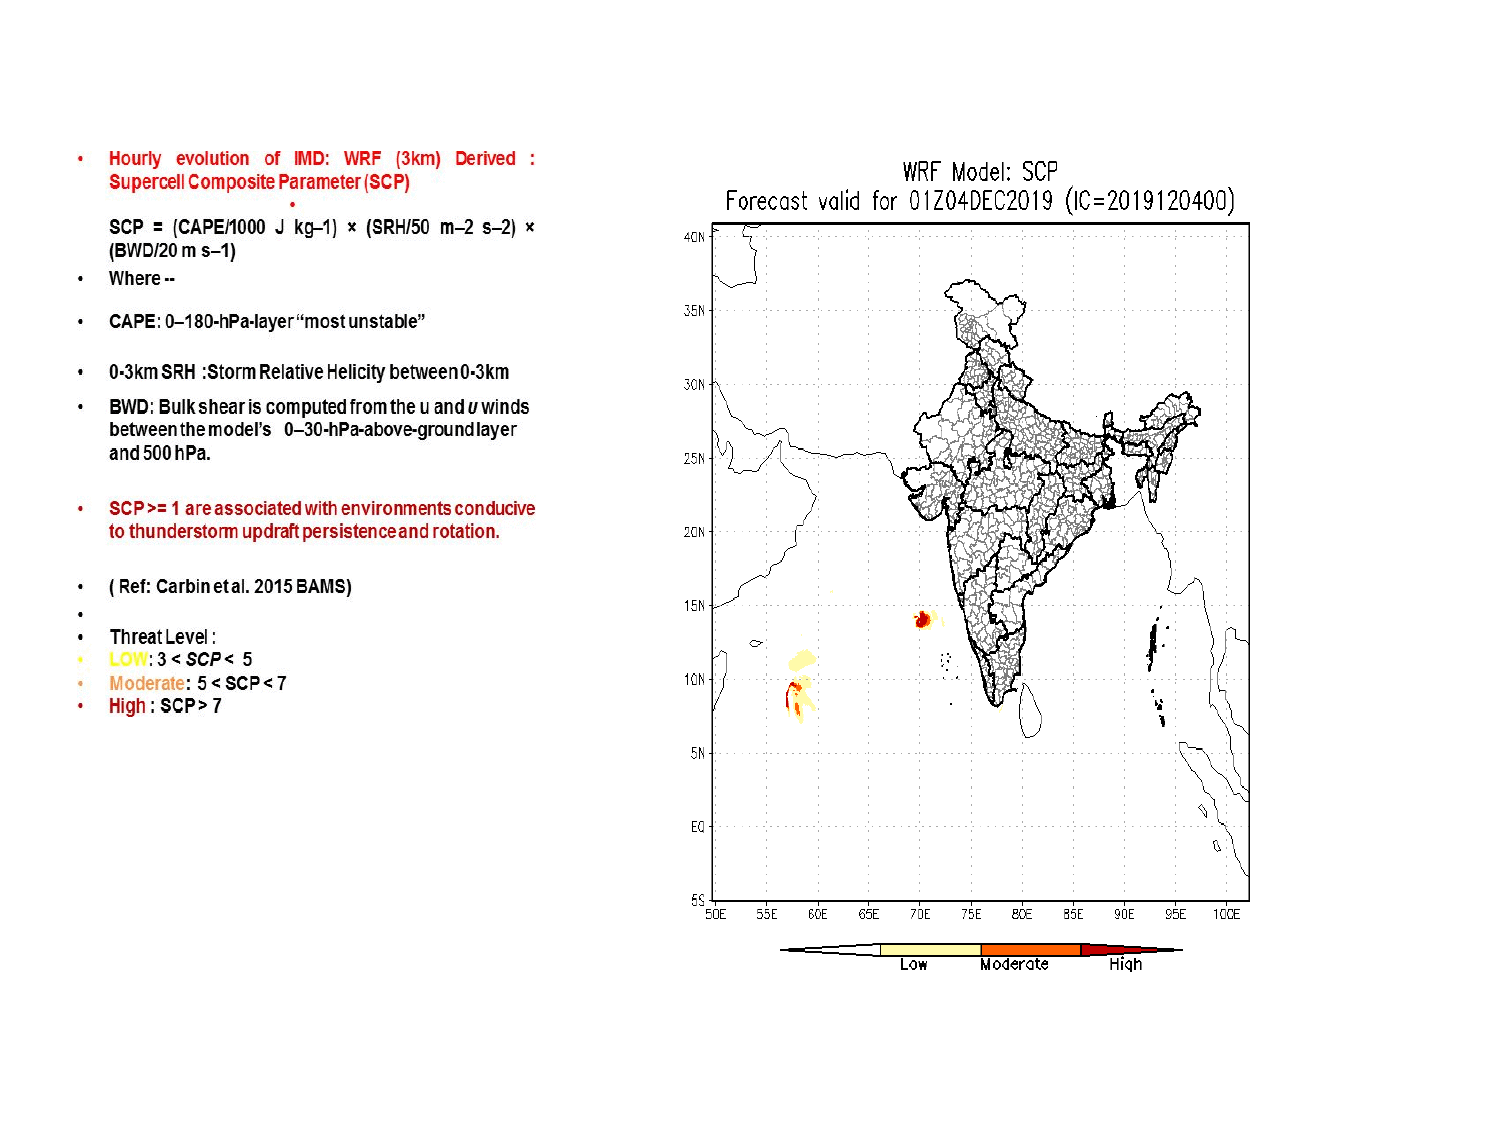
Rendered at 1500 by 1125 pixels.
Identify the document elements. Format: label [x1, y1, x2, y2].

picture [74, 149, 1426, 976]
